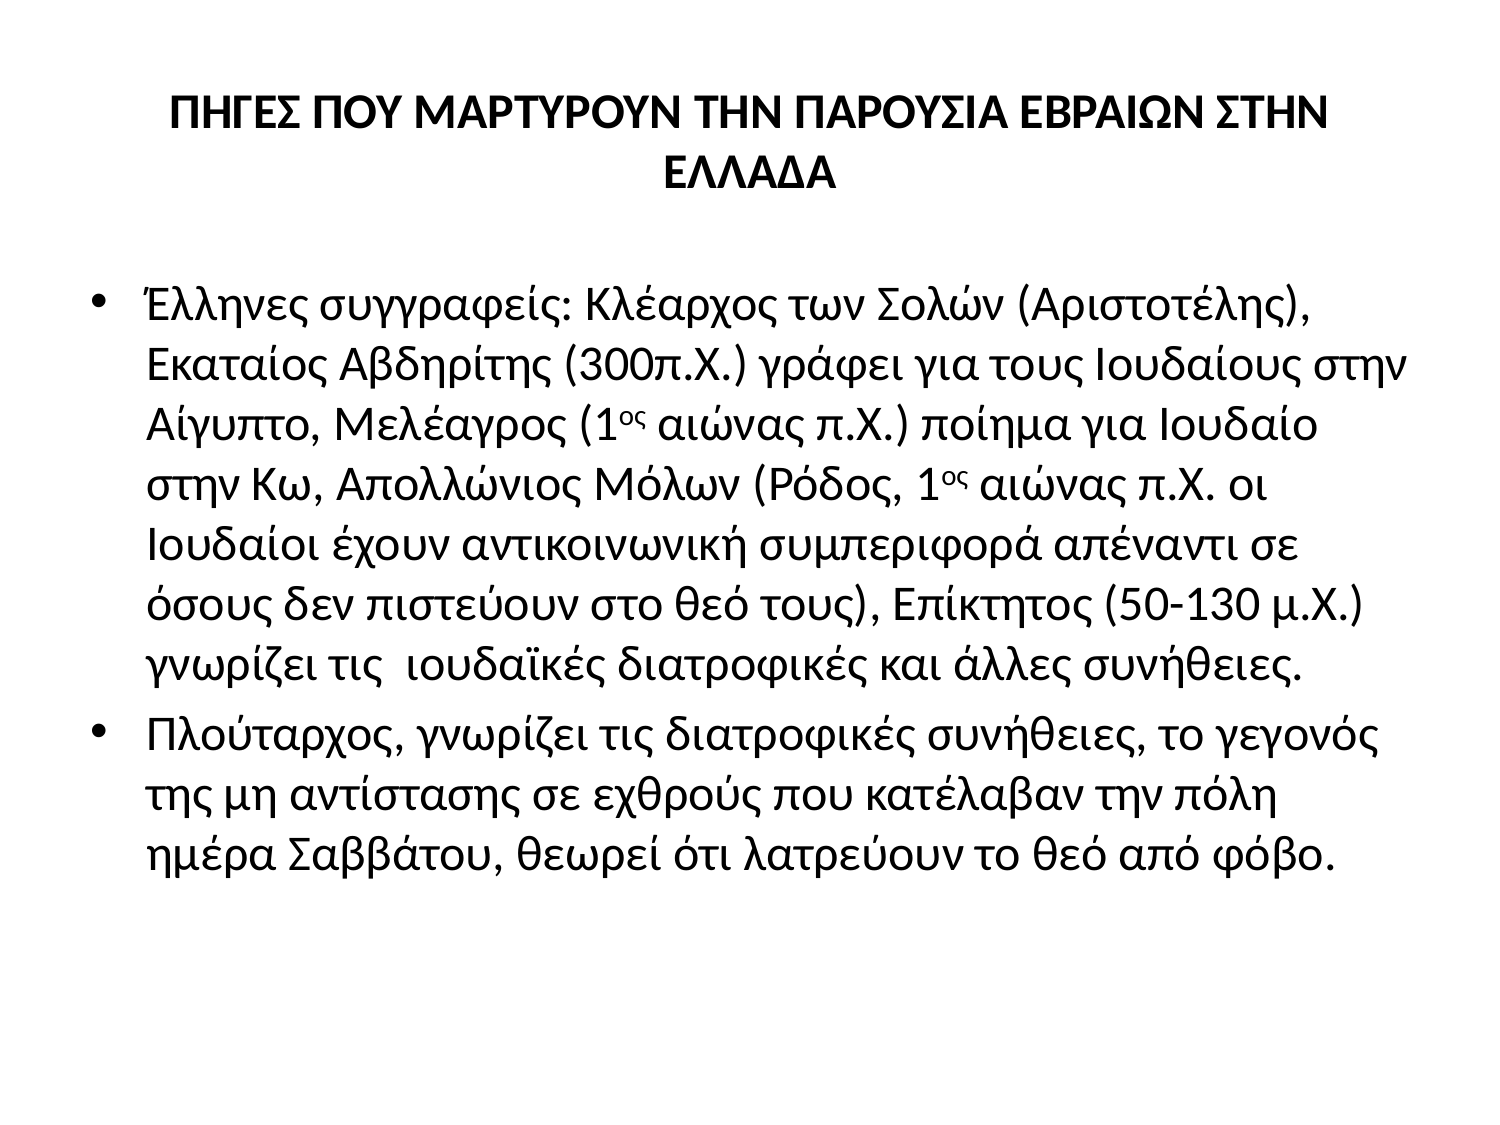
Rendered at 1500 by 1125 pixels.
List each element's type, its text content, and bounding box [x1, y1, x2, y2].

list Έλληνες συγγραφείς: Κλέαρχος των Σολών (Αριστοτέλης), Εκαταίος Αβδηρίτης (300π.Χ.) γράφει για τους Ιουδαίους στην Αίγυπτο, Μελέαγρος (1ος αιώνας π.Χ.) ποίημα για Ιουδαίο στην Κω, Απολλώνιος Μόλων (Ρόδος, 1ος αιώνας π.Χ. οι Ιουδαίοι έχουν αντικοινωνική συμπεριφορά απέναντι σε όσους δεν πιστεύουν στο θεό τους), Επίκτητος (50-130 μ.Χ.) γνωρίζει τις ιουδαϊκές διατροφικές και άλλες συνήθειες. Πλούταρχος, γνωρίζει τις διατροφικές συνήθειες, το γεγονός της μη αντίστασης σε εχθρούς που κατέλαβαν την πόλη ημέρα Σαββάτου, θεωρεί ότι λατρεύουν το θεό από φόβο. [75, 262, 1425, 1005]
title ΠΗΓΕΣ ΠΟΥ ΜΑΡΤΥΡΟΥΝ ΤΗΝ ΠΑΡΟΥΣΙΑ ΕΒΡΑΙΩΝ ΣΤΗΝ ΕΛΛΑΔΑ [75, 45, 1425, 233]
